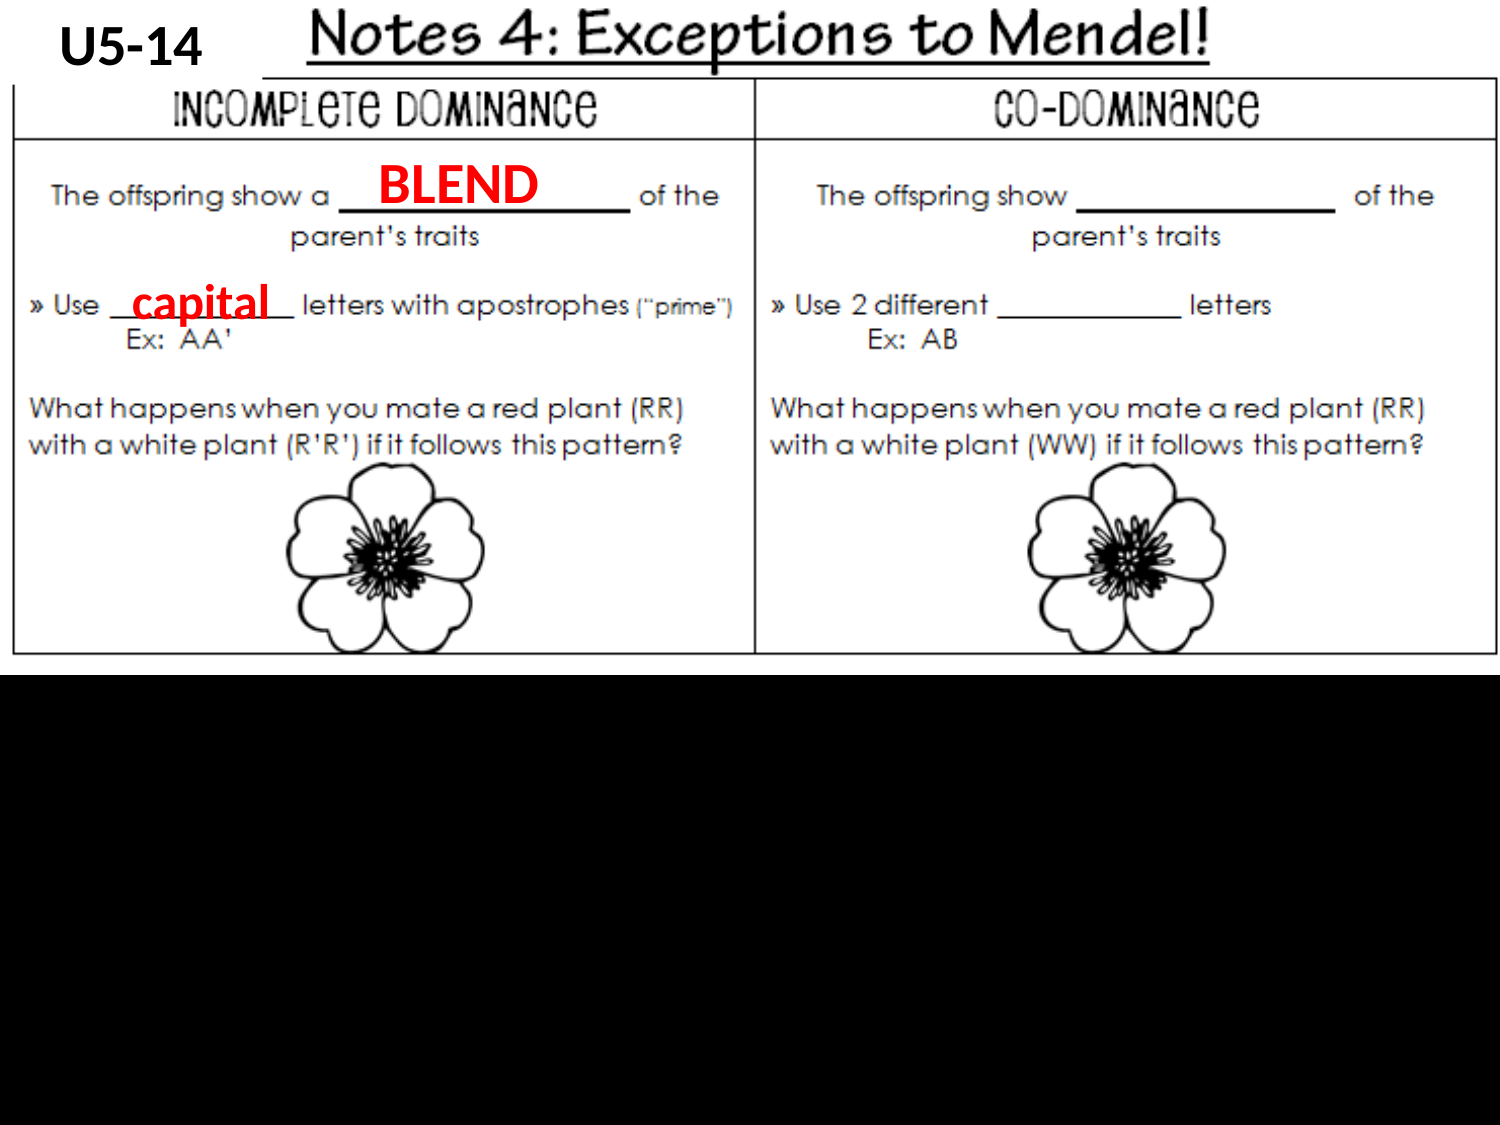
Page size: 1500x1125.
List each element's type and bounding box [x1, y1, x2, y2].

picture [0, 0, 1500, 676]
